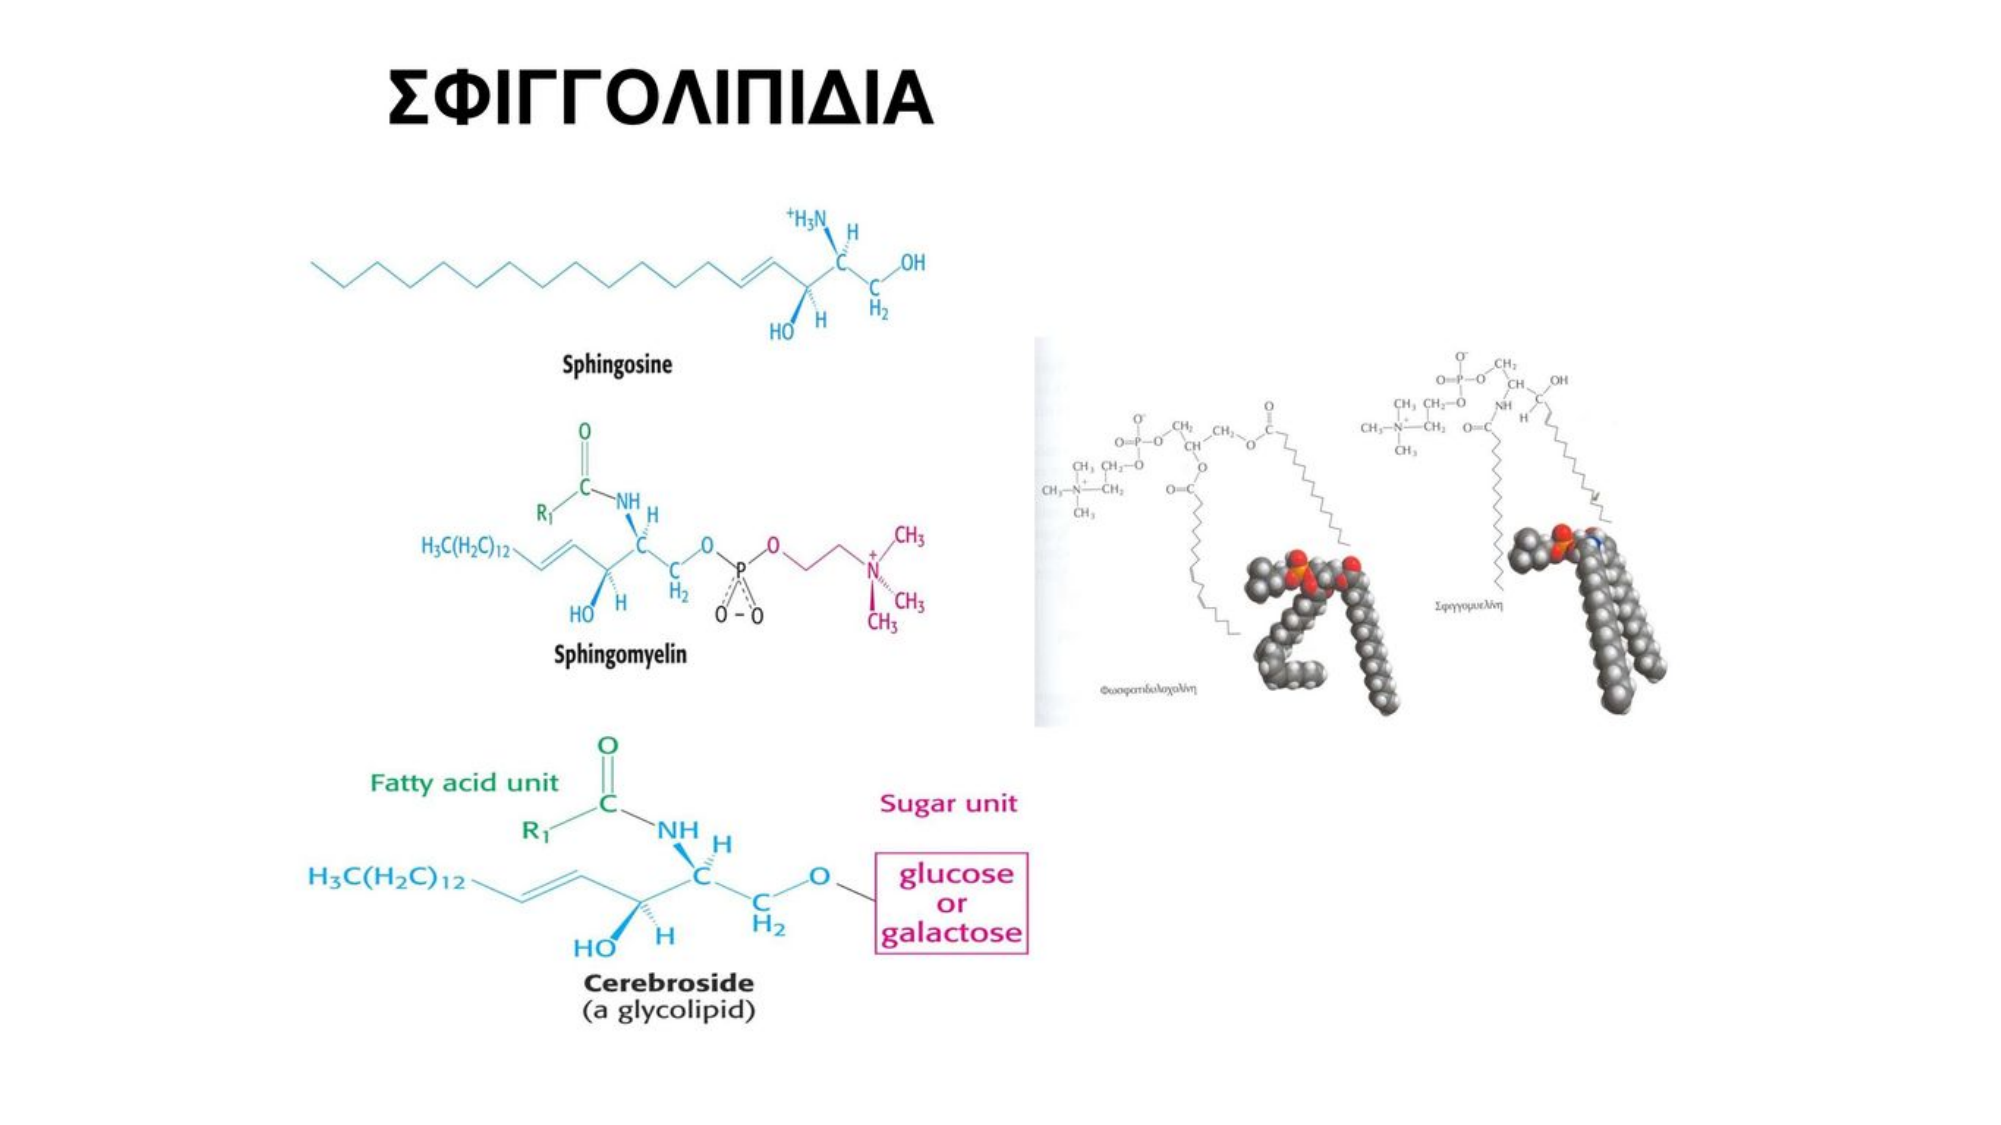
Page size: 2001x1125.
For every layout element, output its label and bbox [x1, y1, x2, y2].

picture [249, 0, 1750, 1125]
